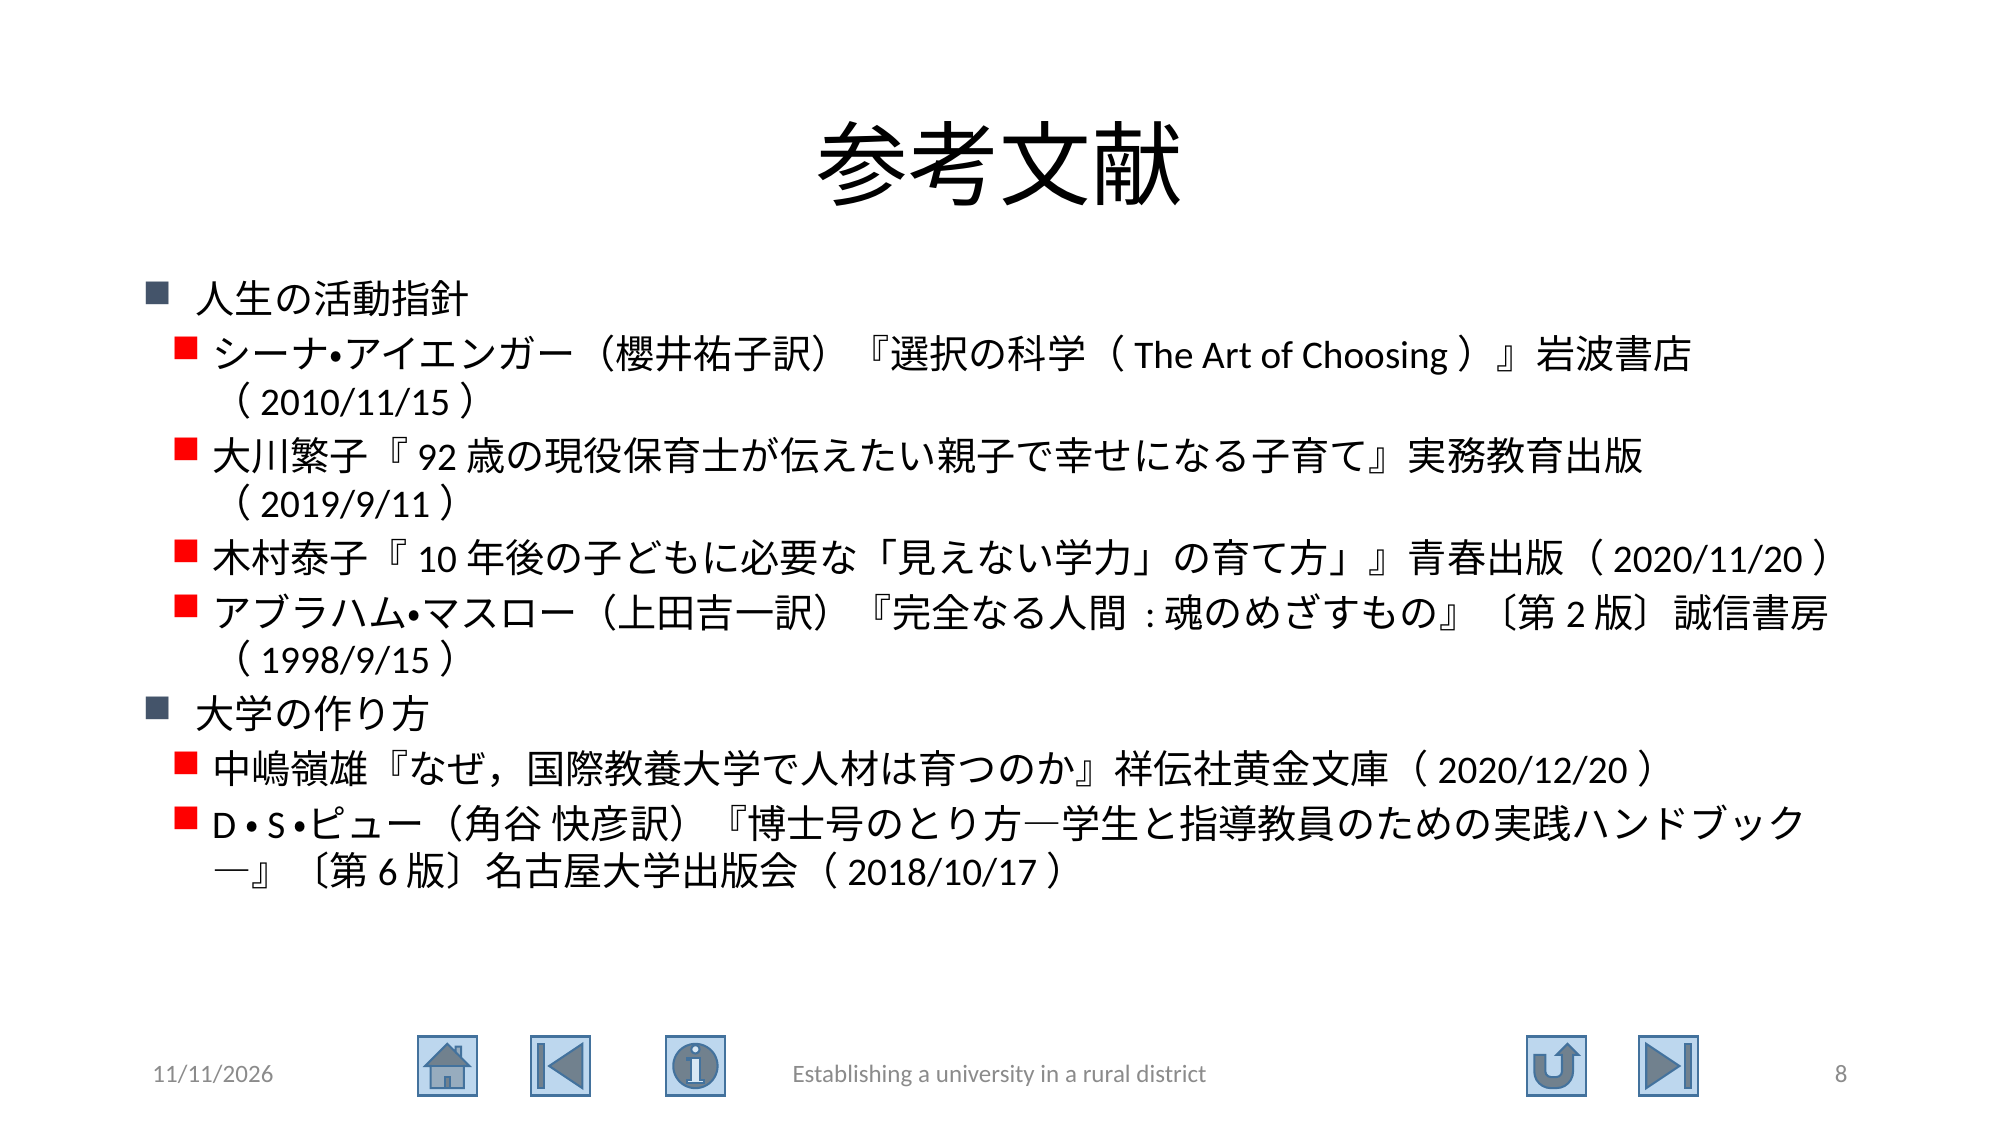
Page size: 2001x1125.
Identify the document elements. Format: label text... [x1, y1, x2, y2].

text_box 人生の活動指針 シーナ・アイエンガー（櫻井祐子訳）『選択の科学（The Art of Choosing）』岩波書店（2010/11/15） 大川繁子『92歳の現役保育士が伝えたい親子で幸せになる子育て』実務教育出版 （2019/9/11） 木村泰子『10年後の子どもに必要な「見えない学力」の育て方」』青春出版（2020/11/20） アブラハム・マスロー（上田吉一訳）『完全なる人間 :魂のめざすもの』〔第2版〕誠信書房 （1998/9/15） 大学の作り方 中嶋嶺雄『なぜ，国際教養大学で人材は育つのか』祥伝社黄金文庫（2020/12/20） D・S・ピュー（角谷 快彦訳）『博士号のとり方―学生と指導教員のための実践ハンドブック―』〔第6版〕名古屋大学出版会（2018/10/17） [127, 267, 1873, 954]
title 参考文献 [137, 59, 1863, 267]
slide_number 8 [1412, 1042, 1863, 1103]
footer Establishing a university in a rural district [662, 1042, 1338, 1103]
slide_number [137, 1042, 588, 1103]
